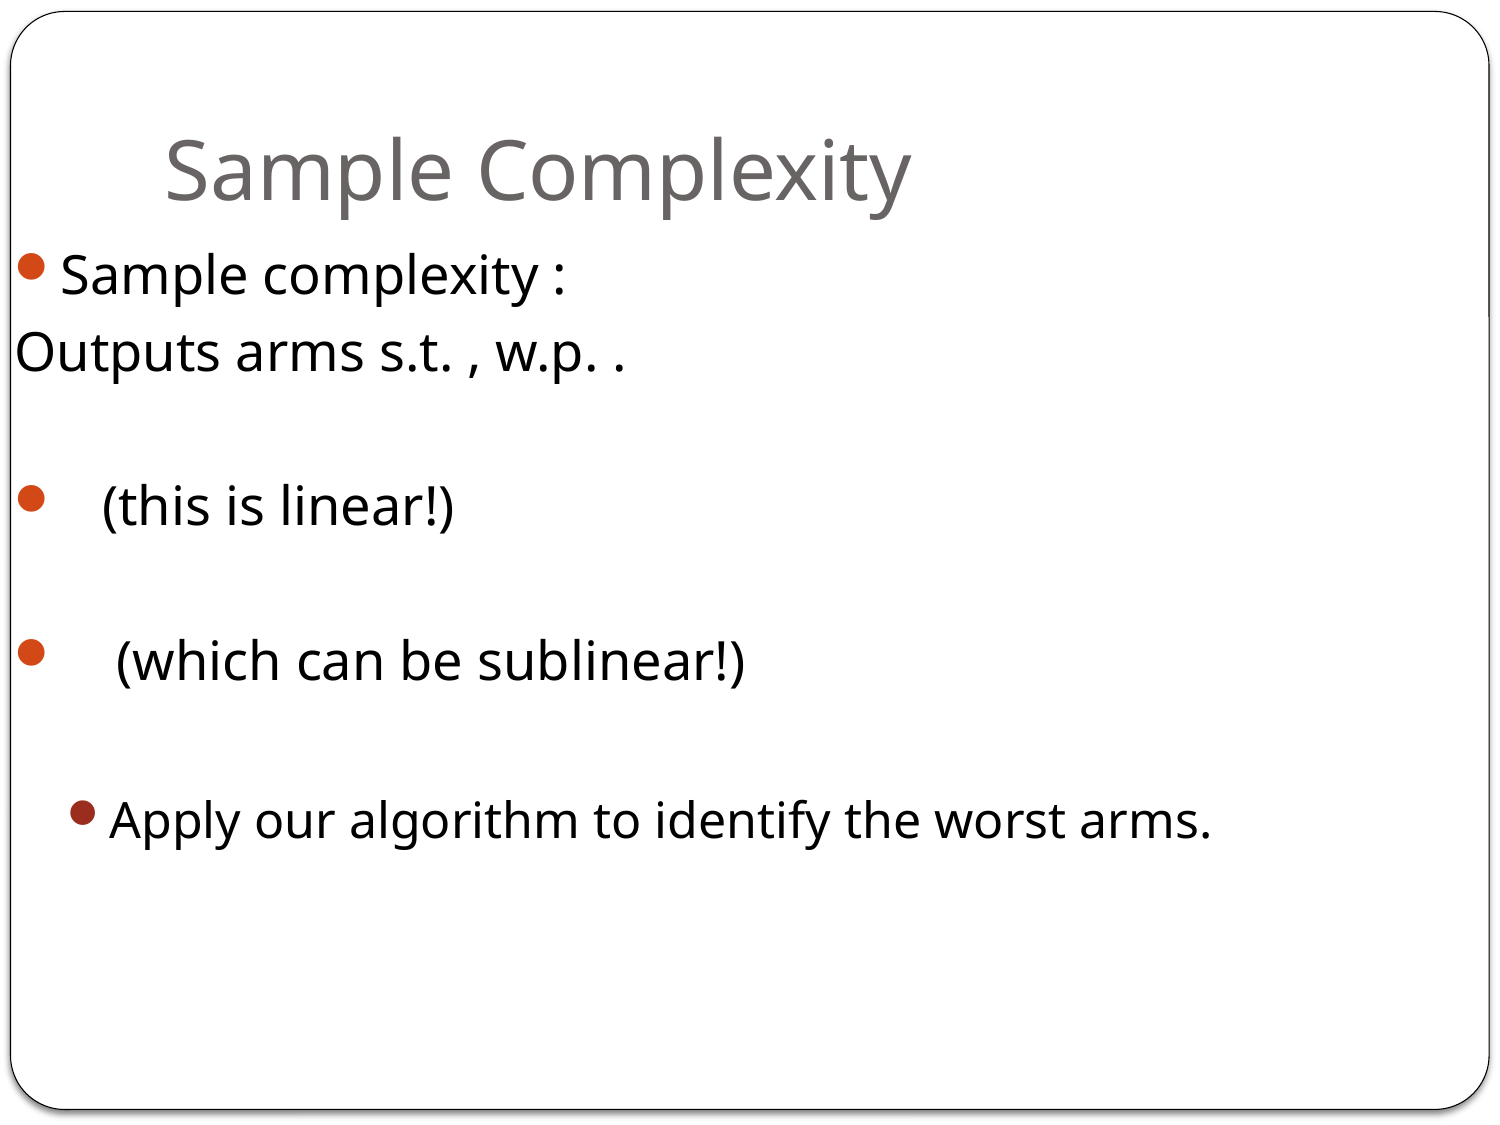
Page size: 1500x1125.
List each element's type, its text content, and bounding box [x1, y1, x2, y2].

title Sample Complexity [150, 45, 1425, 233]
